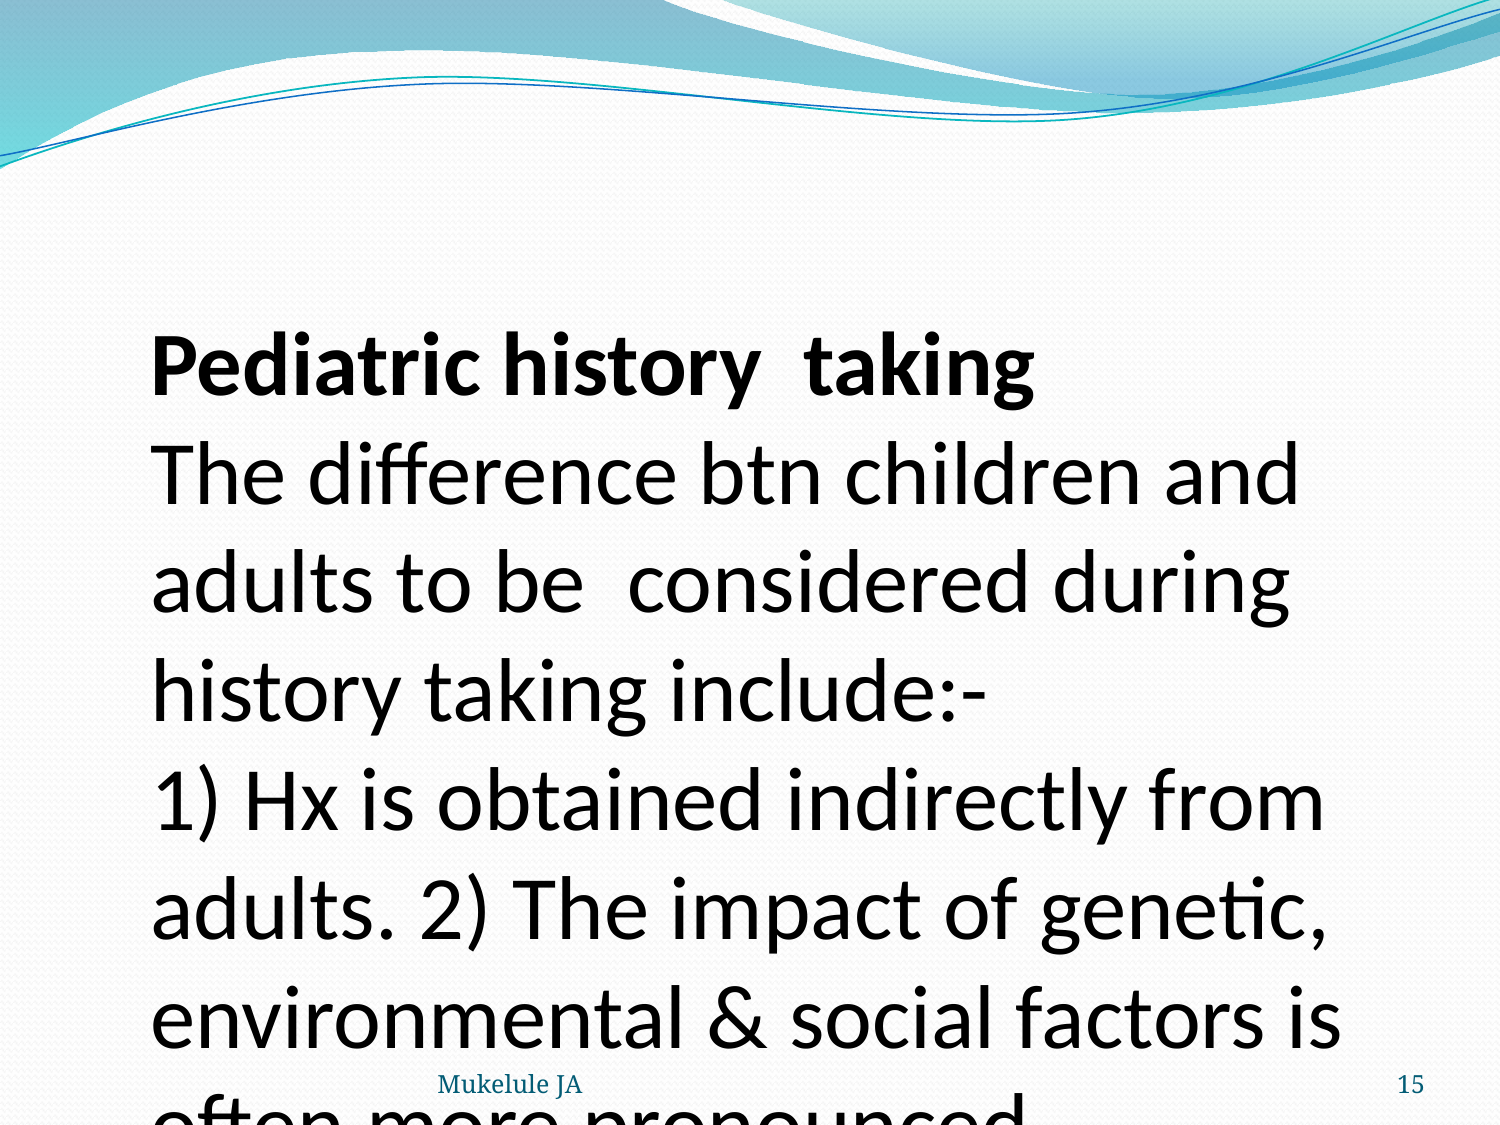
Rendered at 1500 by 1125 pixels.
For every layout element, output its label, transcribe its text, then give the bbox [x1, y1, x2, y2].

footer Mukelule JA [437, 1042, 988, 1103]
slide_number 15 [1299, 1042, 1425, 1103]
title Pediatric history taking The difference btn children and adults to be considered during history taking include:- 1) Hx is obtained indirectly from adults. 2) The impact of genetic, environmental & social factors is often more pronounced [150, 0, 1425, 1125]
